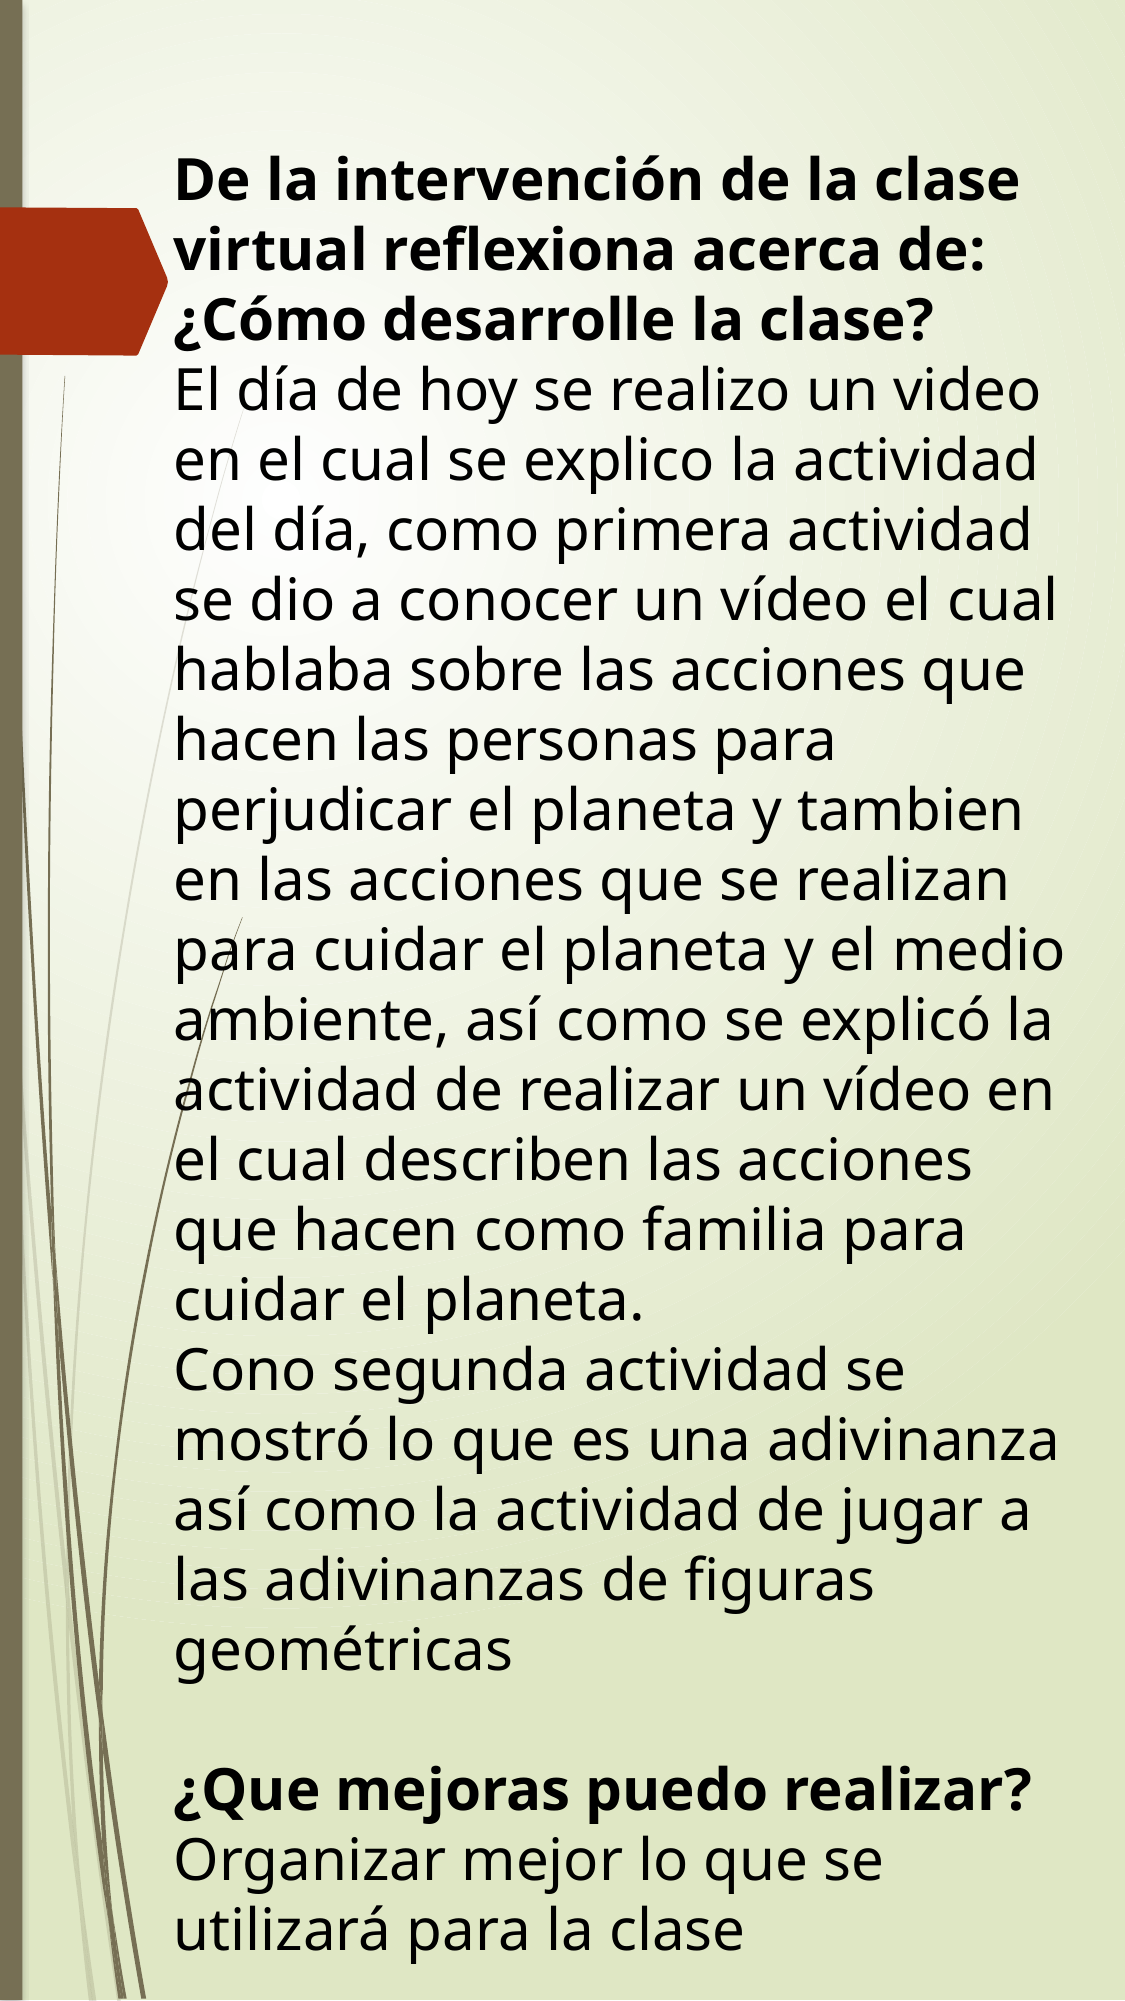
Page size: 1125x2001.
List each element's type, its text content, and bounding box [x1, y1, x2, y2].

text_box De la intervención de la clase virtual reflexiona acerca de: ¿Cómo desarrolle la clase? El día de hoy se realizo un video en el cual se explico la actividad del día, como primera actividad se dio a conocer un vídeo el cual hablaba sobre las acciones que hacen las personas para perjudicar el planeta y tambien en las acciones que se realizan para cuidar el planeta y el medio ambiente, así como se explicó la actividad de realizar un vídeo en el cual describen las acciones que hacen como familia para cuidar el planeta. Cono segunda actividad se mostró lo que es una adivinanza así como la actividad de jugar a las adivinanzas de figuras geométricas ¿Que mejoras puedo realizar? Organizar mejor lo que se utilizará para la clase [158, 134, 1090, 1970]
